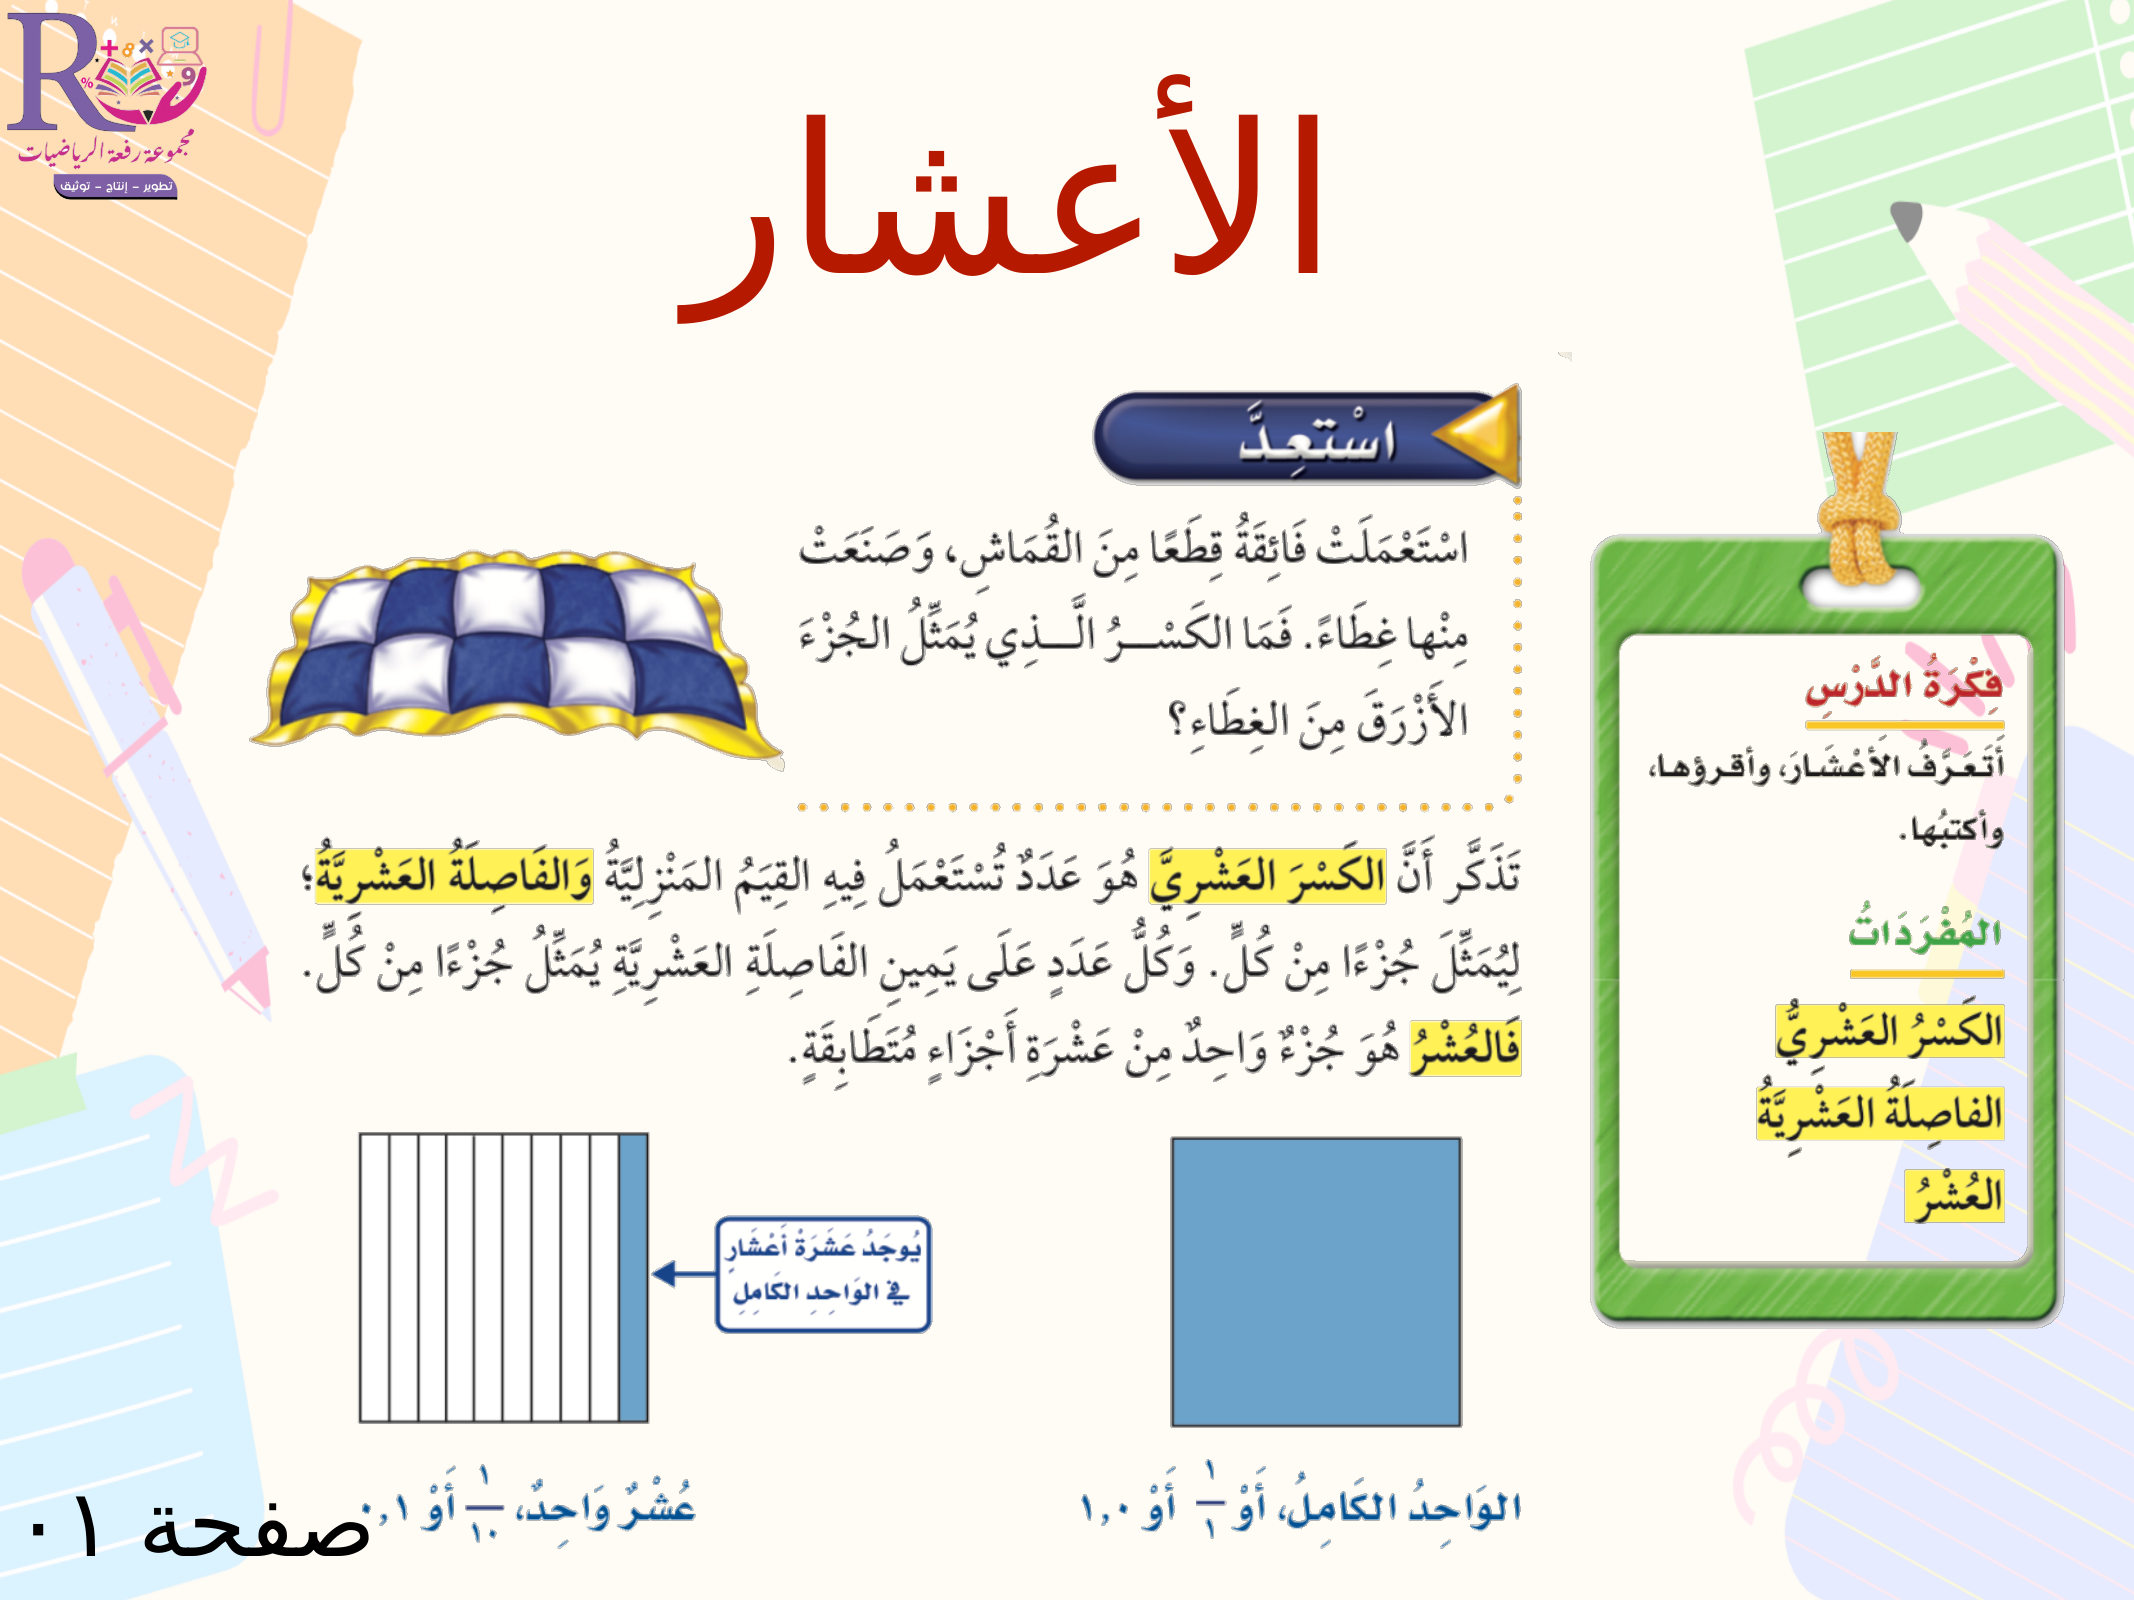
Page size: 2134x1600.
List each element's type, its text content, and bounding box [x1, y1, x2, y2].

text_box الأعشار [678, 56, 1455, 324]
picture [1573, 431, 2088, 1367]
picture [0, 0, 269, 231]
text_box صفحة ١٠١ [0, 1454, 410, 1584]
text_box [220, 352, 1573, 1563]
